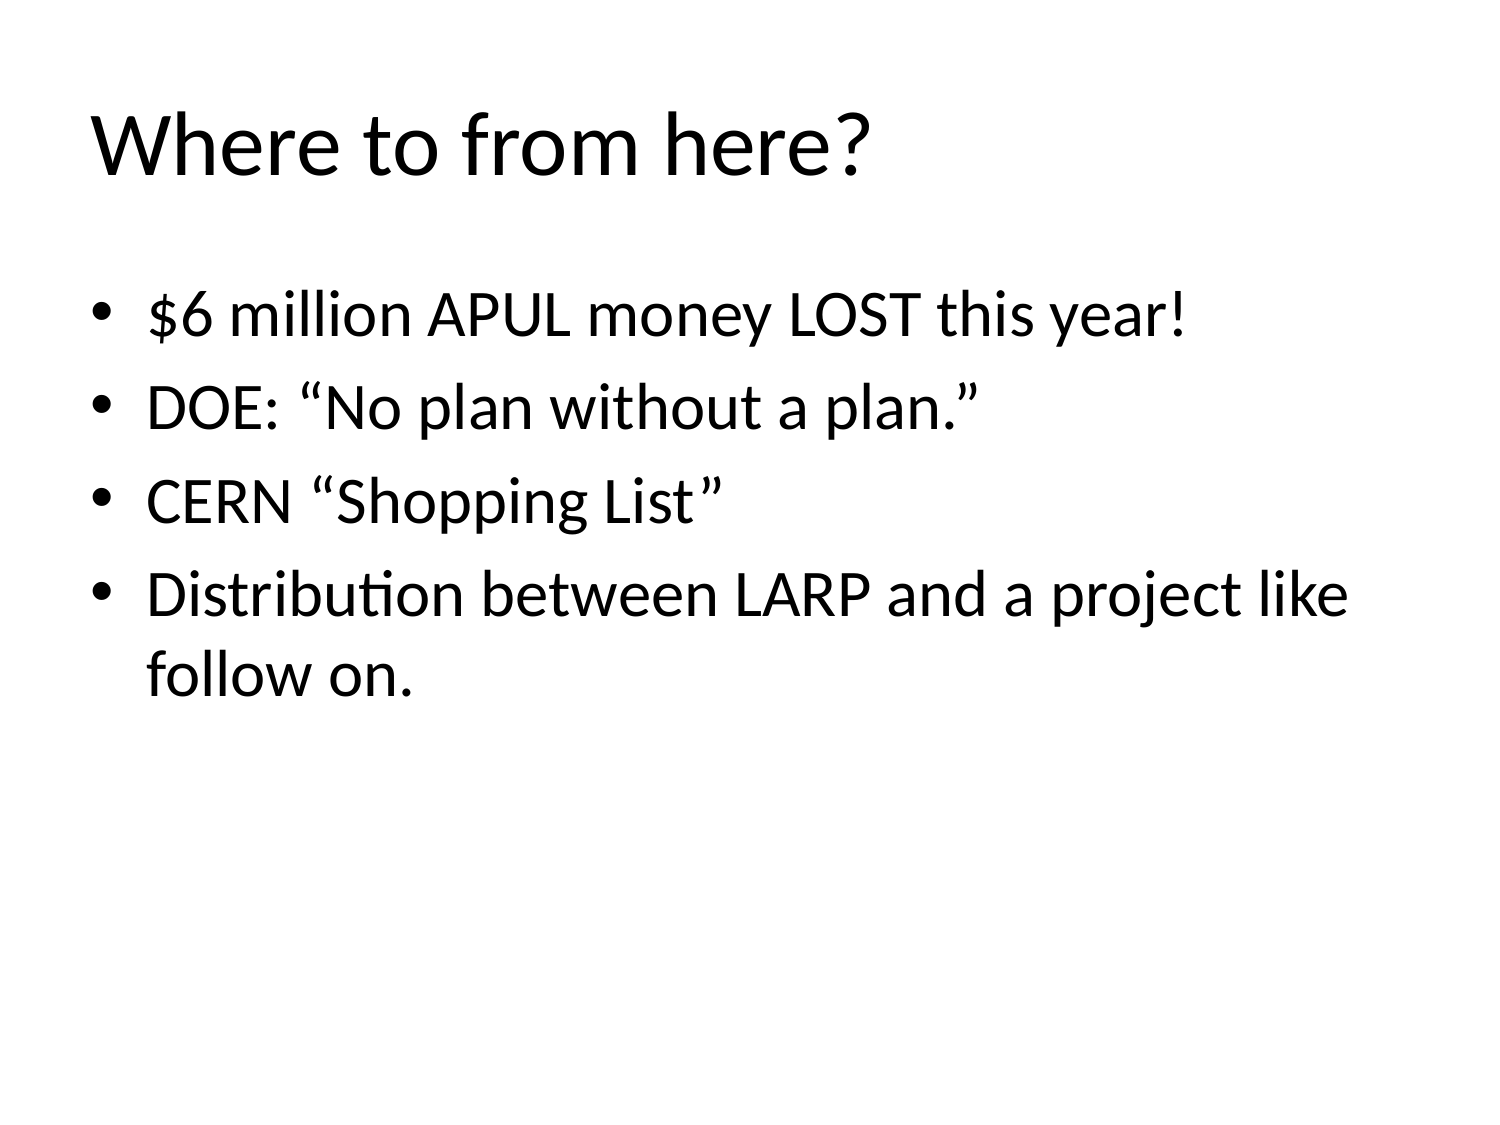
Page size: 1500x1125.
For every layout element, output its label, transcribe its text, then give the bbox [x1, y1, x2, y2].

list $6 million APUL money LOST this year! DOE: “No plan without a plan.” CERN “Shopping List” Distribution between LARP and a project like follow on. [75, 262, 1425, 1005]
title Where to from here? [75, 45, 1425, 233]
